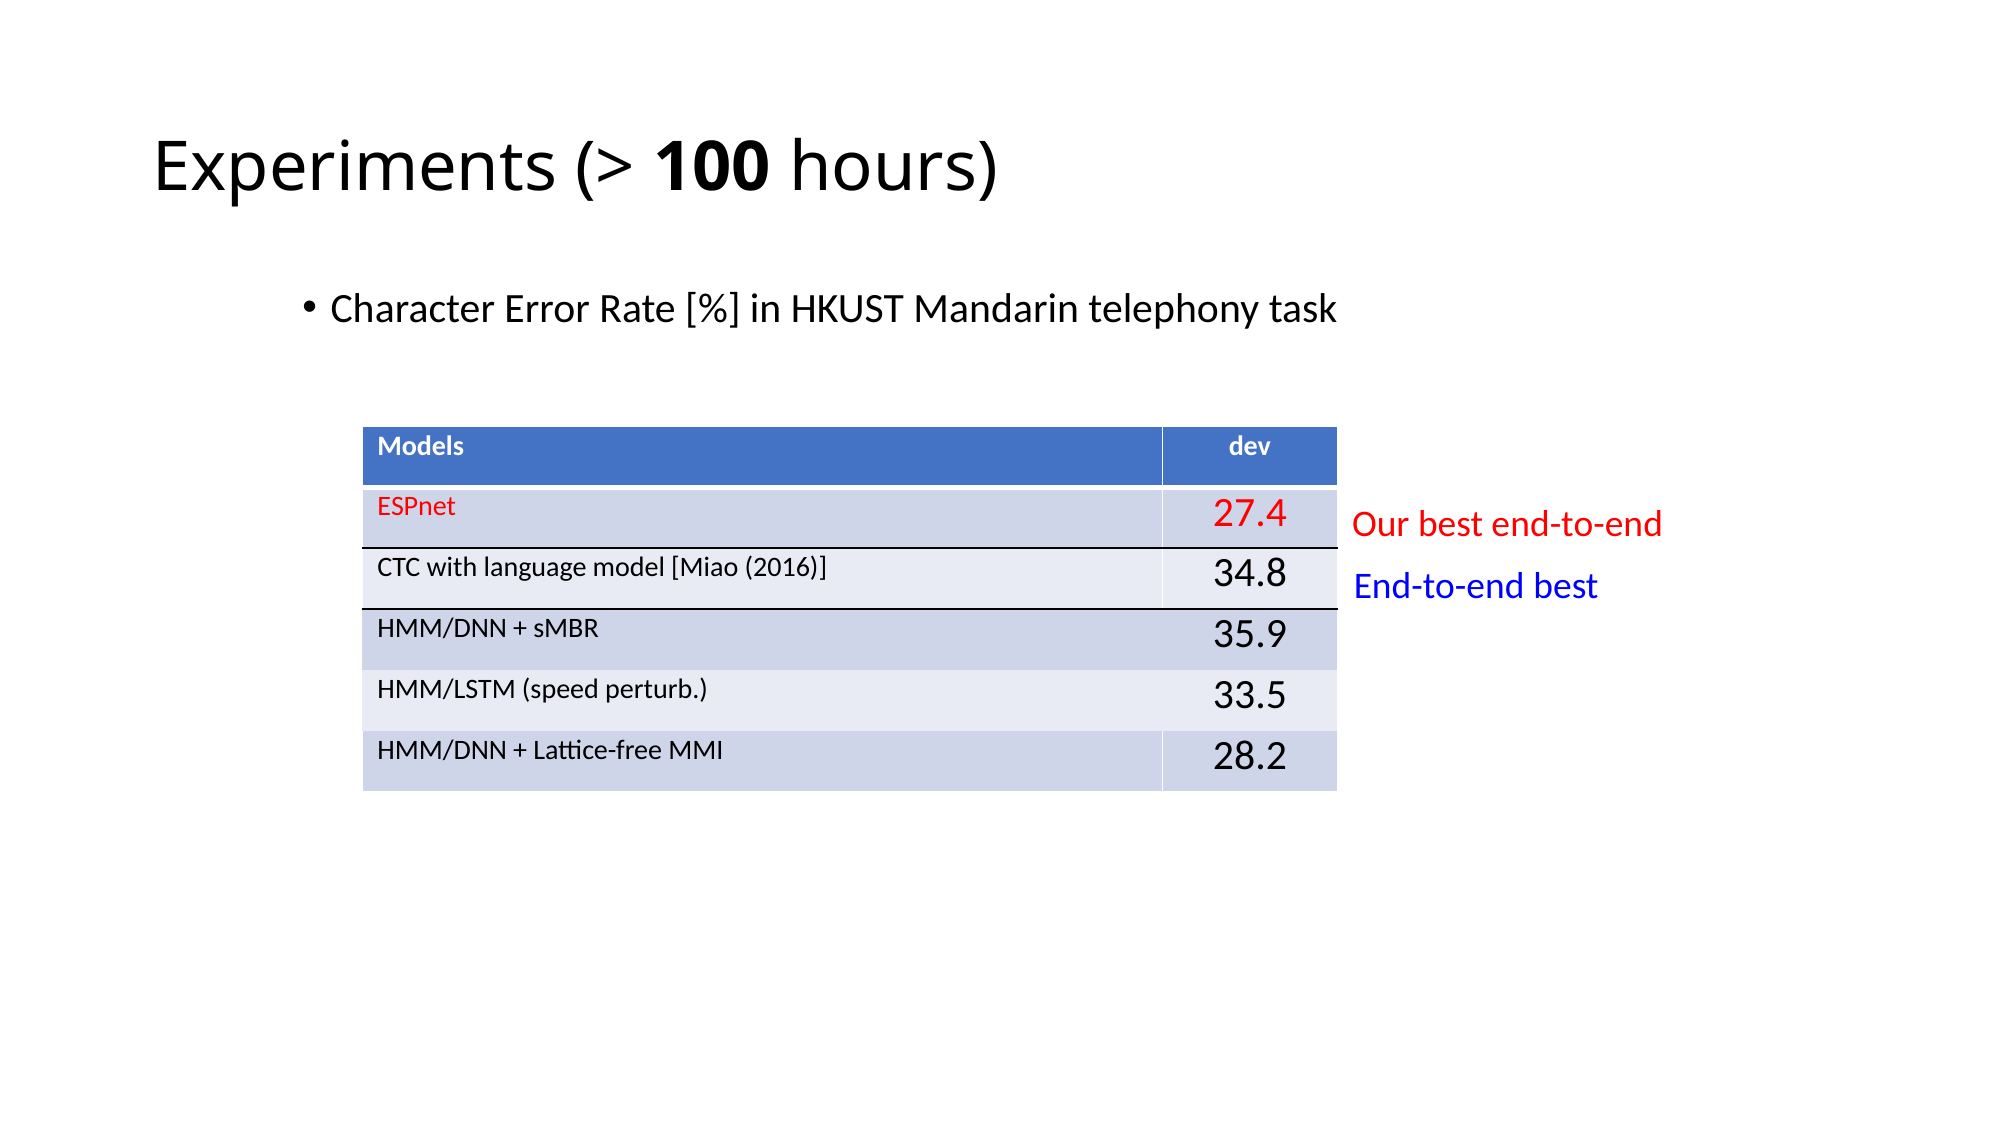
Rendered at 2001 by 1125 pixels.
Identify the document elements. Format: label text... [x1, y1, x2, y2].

title Experiments (> 100 hours) [137, 59, 1863, 278]
table_cell HMM/DNN + sMBR [362, 610, 1162, 670]
table_header dev [1163, 427, 1337, 485]
table_cell CTC with language model [Miao (2016)] [363, 549, 1162, 608]
table_cell 35.9 [1162, 610, 1337, 670]
table_cell 33.5 [1162, 670, 1337, 731]
table_cell HMM/LSTM (speed perturb.) [362, 670, 1162, 731]
text_box Our best end-to-end [1337, 491, 1681, 552]
table_cell HMM/DNN + Lattice-free MMI [363, 731, 1162, 791]
table_cell 27.4 [1163, 490, 1337, 547]
list Character Error Rate [%] in HKUST Mandarin telephony task [287, 278, 1711, 1100]
table_cell 34.8 [1163, 549, 1337, 608]
table_cell ESPnet [363, 490, 1162, 547]
table_header Models [363, 427, 1162, 485]
text_box End-to-end best [1338, 553, 1614, 614]
table_cell 28.2 [1163, 731, 1337, 791]
